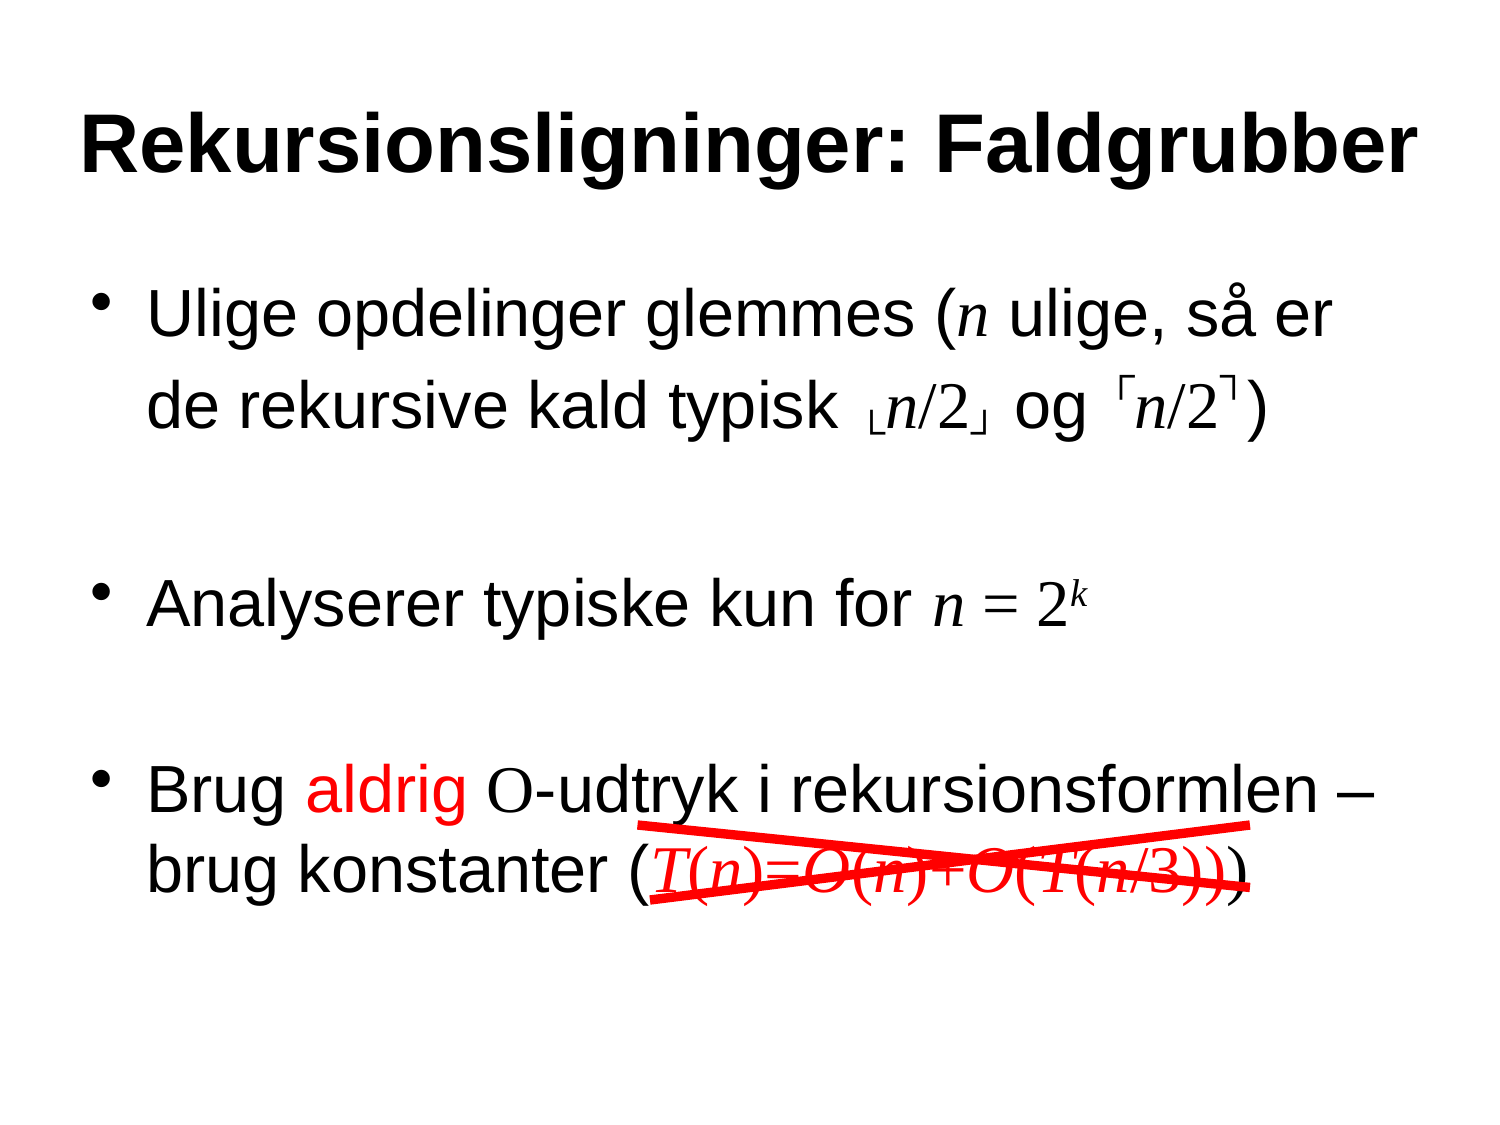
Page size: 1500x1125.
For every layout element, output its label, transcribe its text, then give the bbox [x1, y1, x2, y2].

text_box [637, 824, 1251, 901]
list Ulige opdelinger glemmes (n ulige, så er de rekursive kald typisk └n/2┘ og ┌n/2┐) Analyserer typiske kun for n = 2k Brug aldrig O-udtryk i rekursionsformlen – brug konstanter (T(n)=O(n)+O(T(n/3))) [74, 262, 1426, 1006]
title Rekursionsligninger: Faldgrubber [0, 44, 1500, 233]
